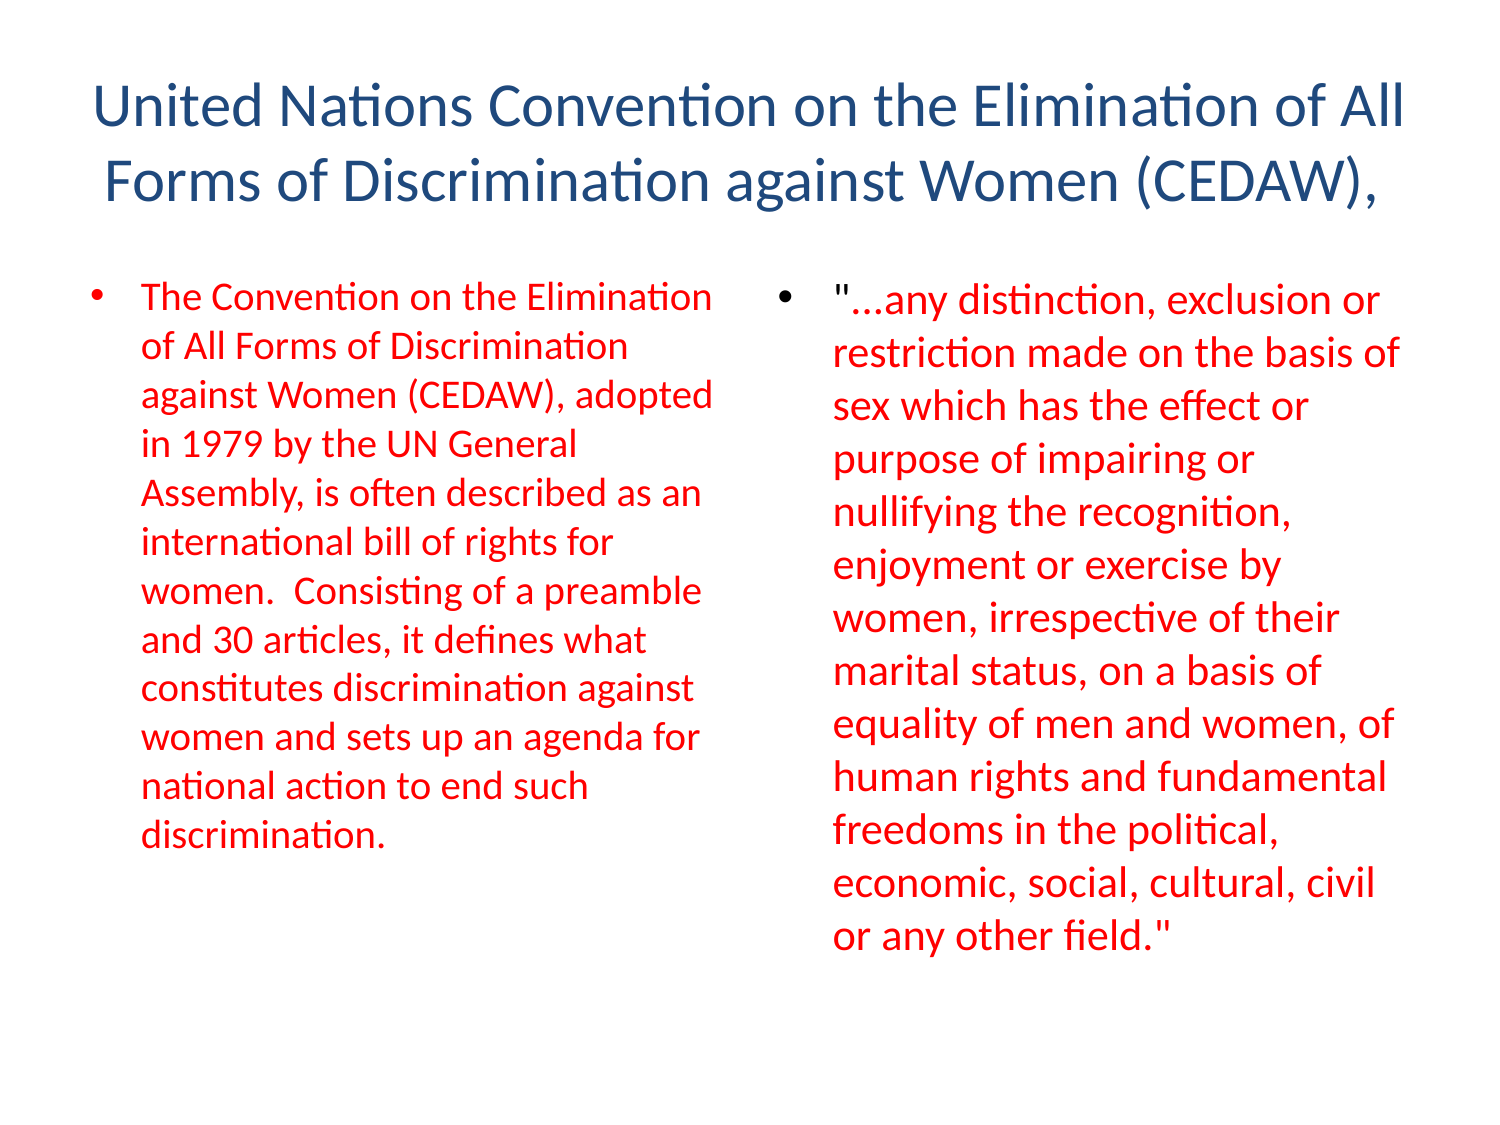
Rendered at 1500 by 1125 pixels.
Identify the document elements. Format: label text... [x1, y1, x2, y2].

list "...any distinction, exclusion or restriction made on the basis of sex which has the effect or purpose of impairing or nullifying the recognition, enjoyment or exercise by women, irrespective of their marital status, on a basis of equality of men and women, of human rights and fundamental freedoms in the political, economic, social, cultural, civil or any other field." [762, 262, 1425, 1005]
list The Convention on the Elimination of All Forms of Discrimination against Women (CEDAW), adopted in 1979 by the UN General Assembly, is often described as an international bill of rights for women. Consisting of a preamble and 30 articles, it defines what constitutes discrimination against women and sets up an agenda for national action to end such discrimination. [75, 262, 738, 1005]
title United Nations Convention on the Elimination of All Forms of Discrimination against Women (CEDAW), [75, 45, 1425, 233]
